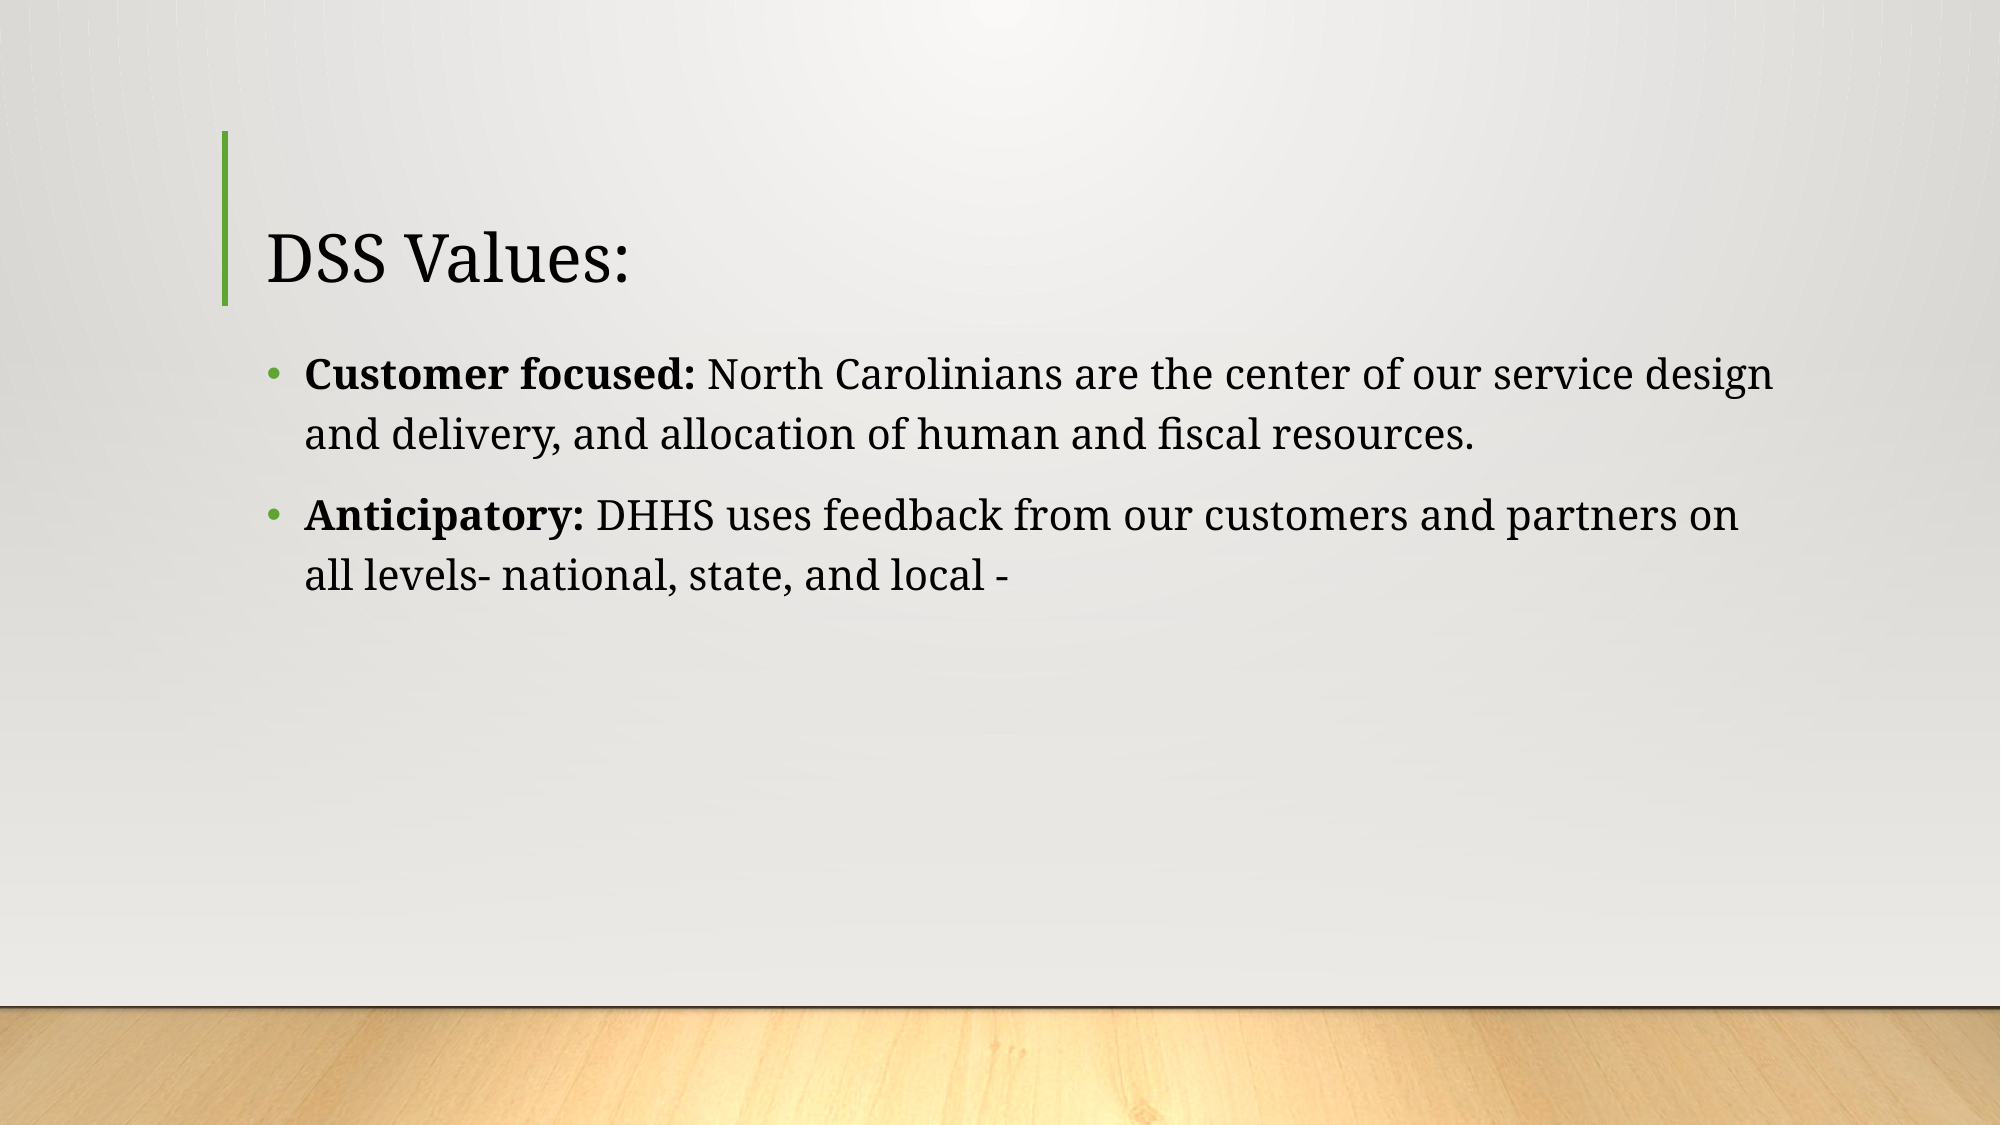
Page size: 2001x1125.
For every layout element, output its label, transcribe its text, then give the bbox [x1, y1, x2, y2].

title DSS Values: [251, 131, 1814, 305]
list Customer focused: North Carolinians are the center of our service design and delivery, and allocation of human and fiscal resources. Anticipatory: DHHS uses feedback from our customers and partners on all levels- national, state, and local - [251, 330, 1814, 897]
picture [0, 1006, 2000, 1125]
